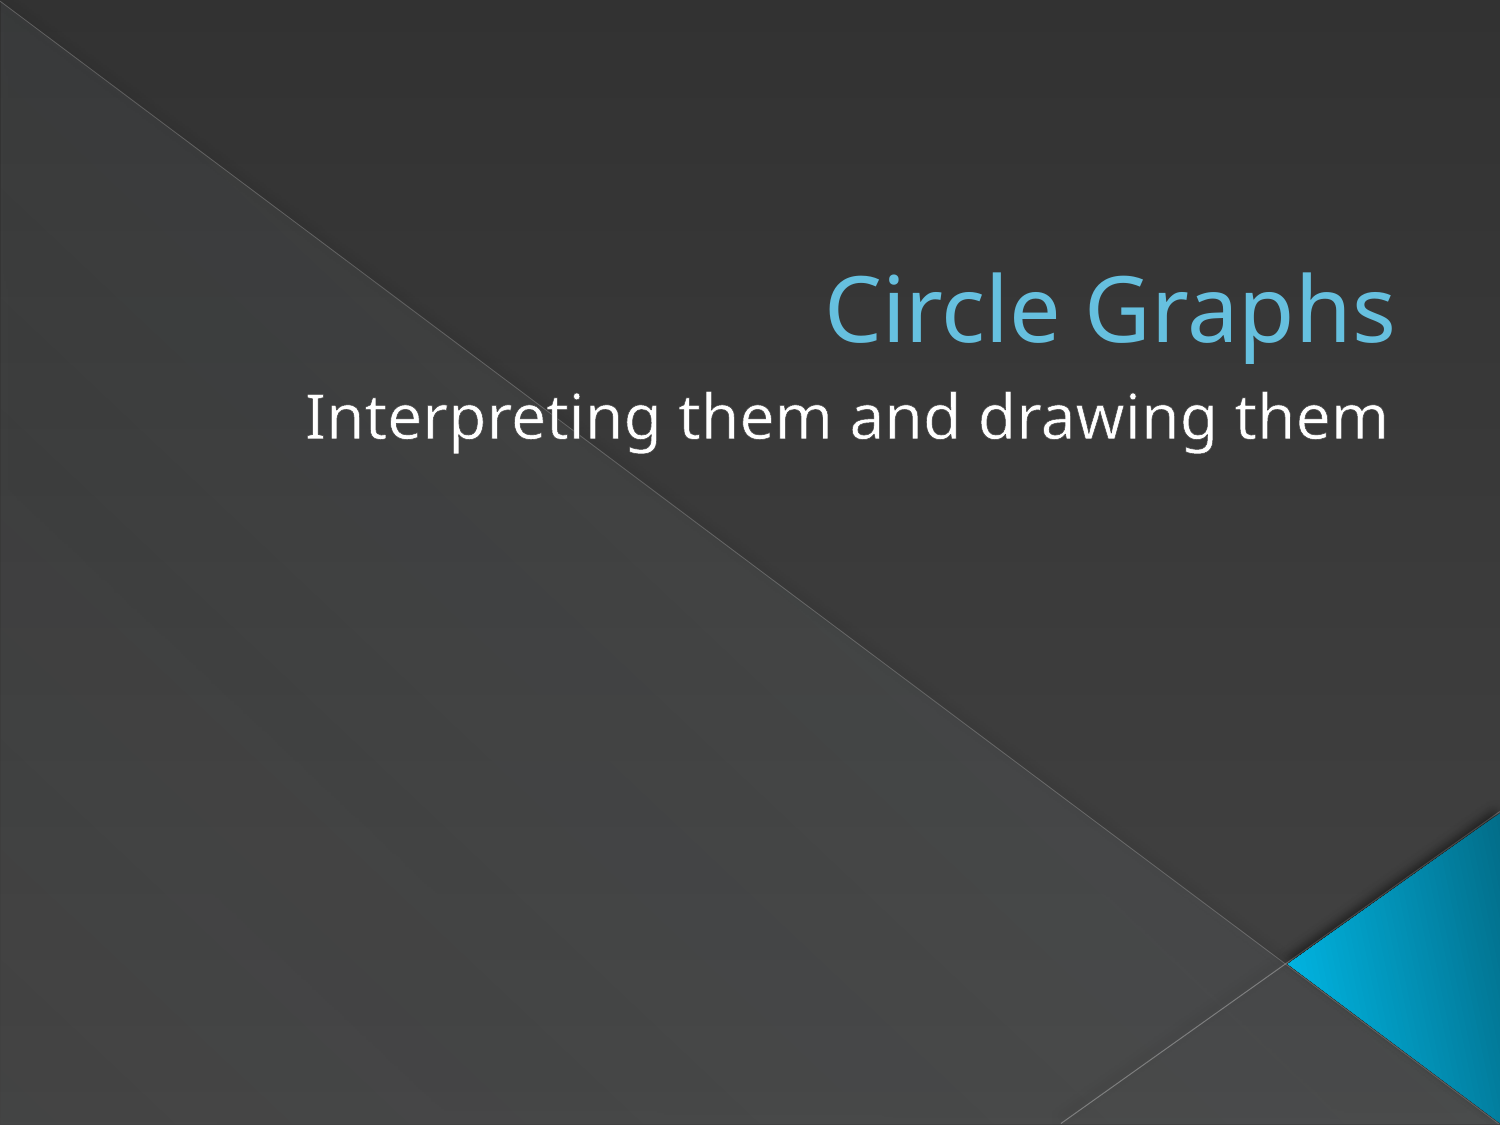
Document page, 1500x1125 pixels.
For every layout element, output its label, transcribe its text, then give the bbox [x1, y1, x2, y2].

subtitle Interpreting them and drawing them [88, 369, 1412, 657]
title Circle Graphs [88, 127, 1412, 369]
